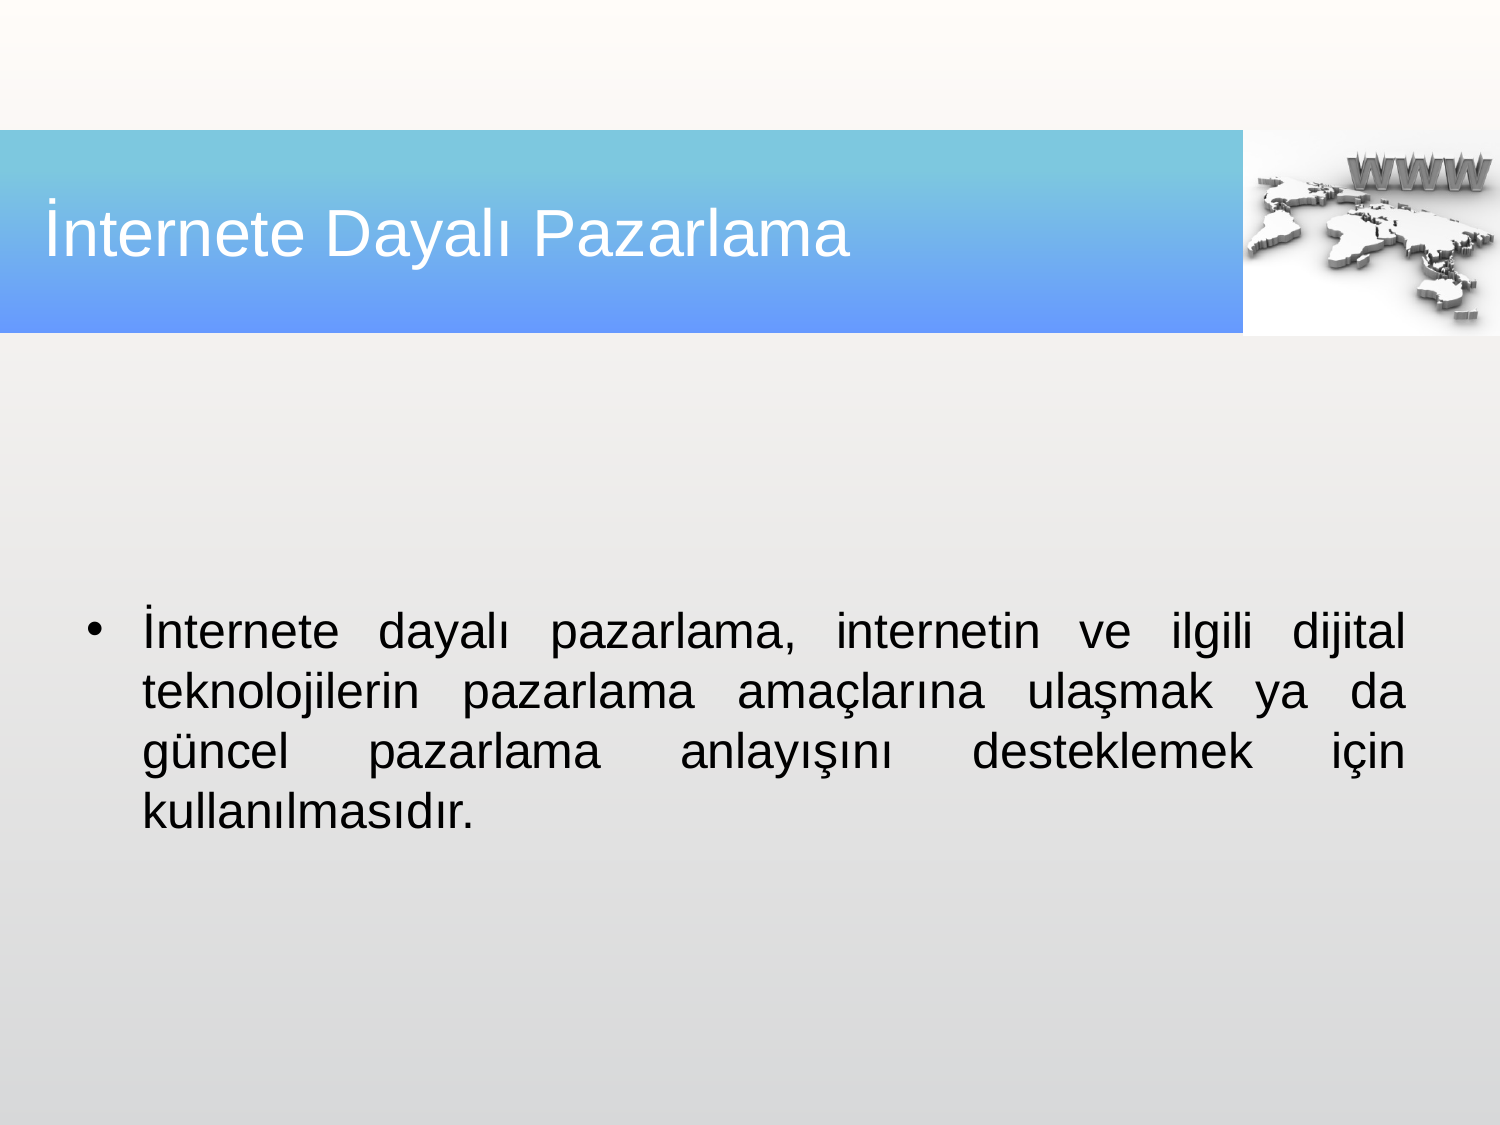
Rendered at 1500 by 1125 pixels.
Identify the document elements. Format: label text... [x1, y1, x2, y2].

title İnternete Dayalı Pazarlama [29, 136, 1235, 324]
picture [1243, 130, 1500, 336]
list İnternete dayalı pazarlama, internetin ve ilgili dijital teknolojilerin pazarlama amaçlarına ulaşmak ya da güncel pazarlama anlayışını desteklemek için kullanılmasıdır. [71, 363, 1422, 1074]
